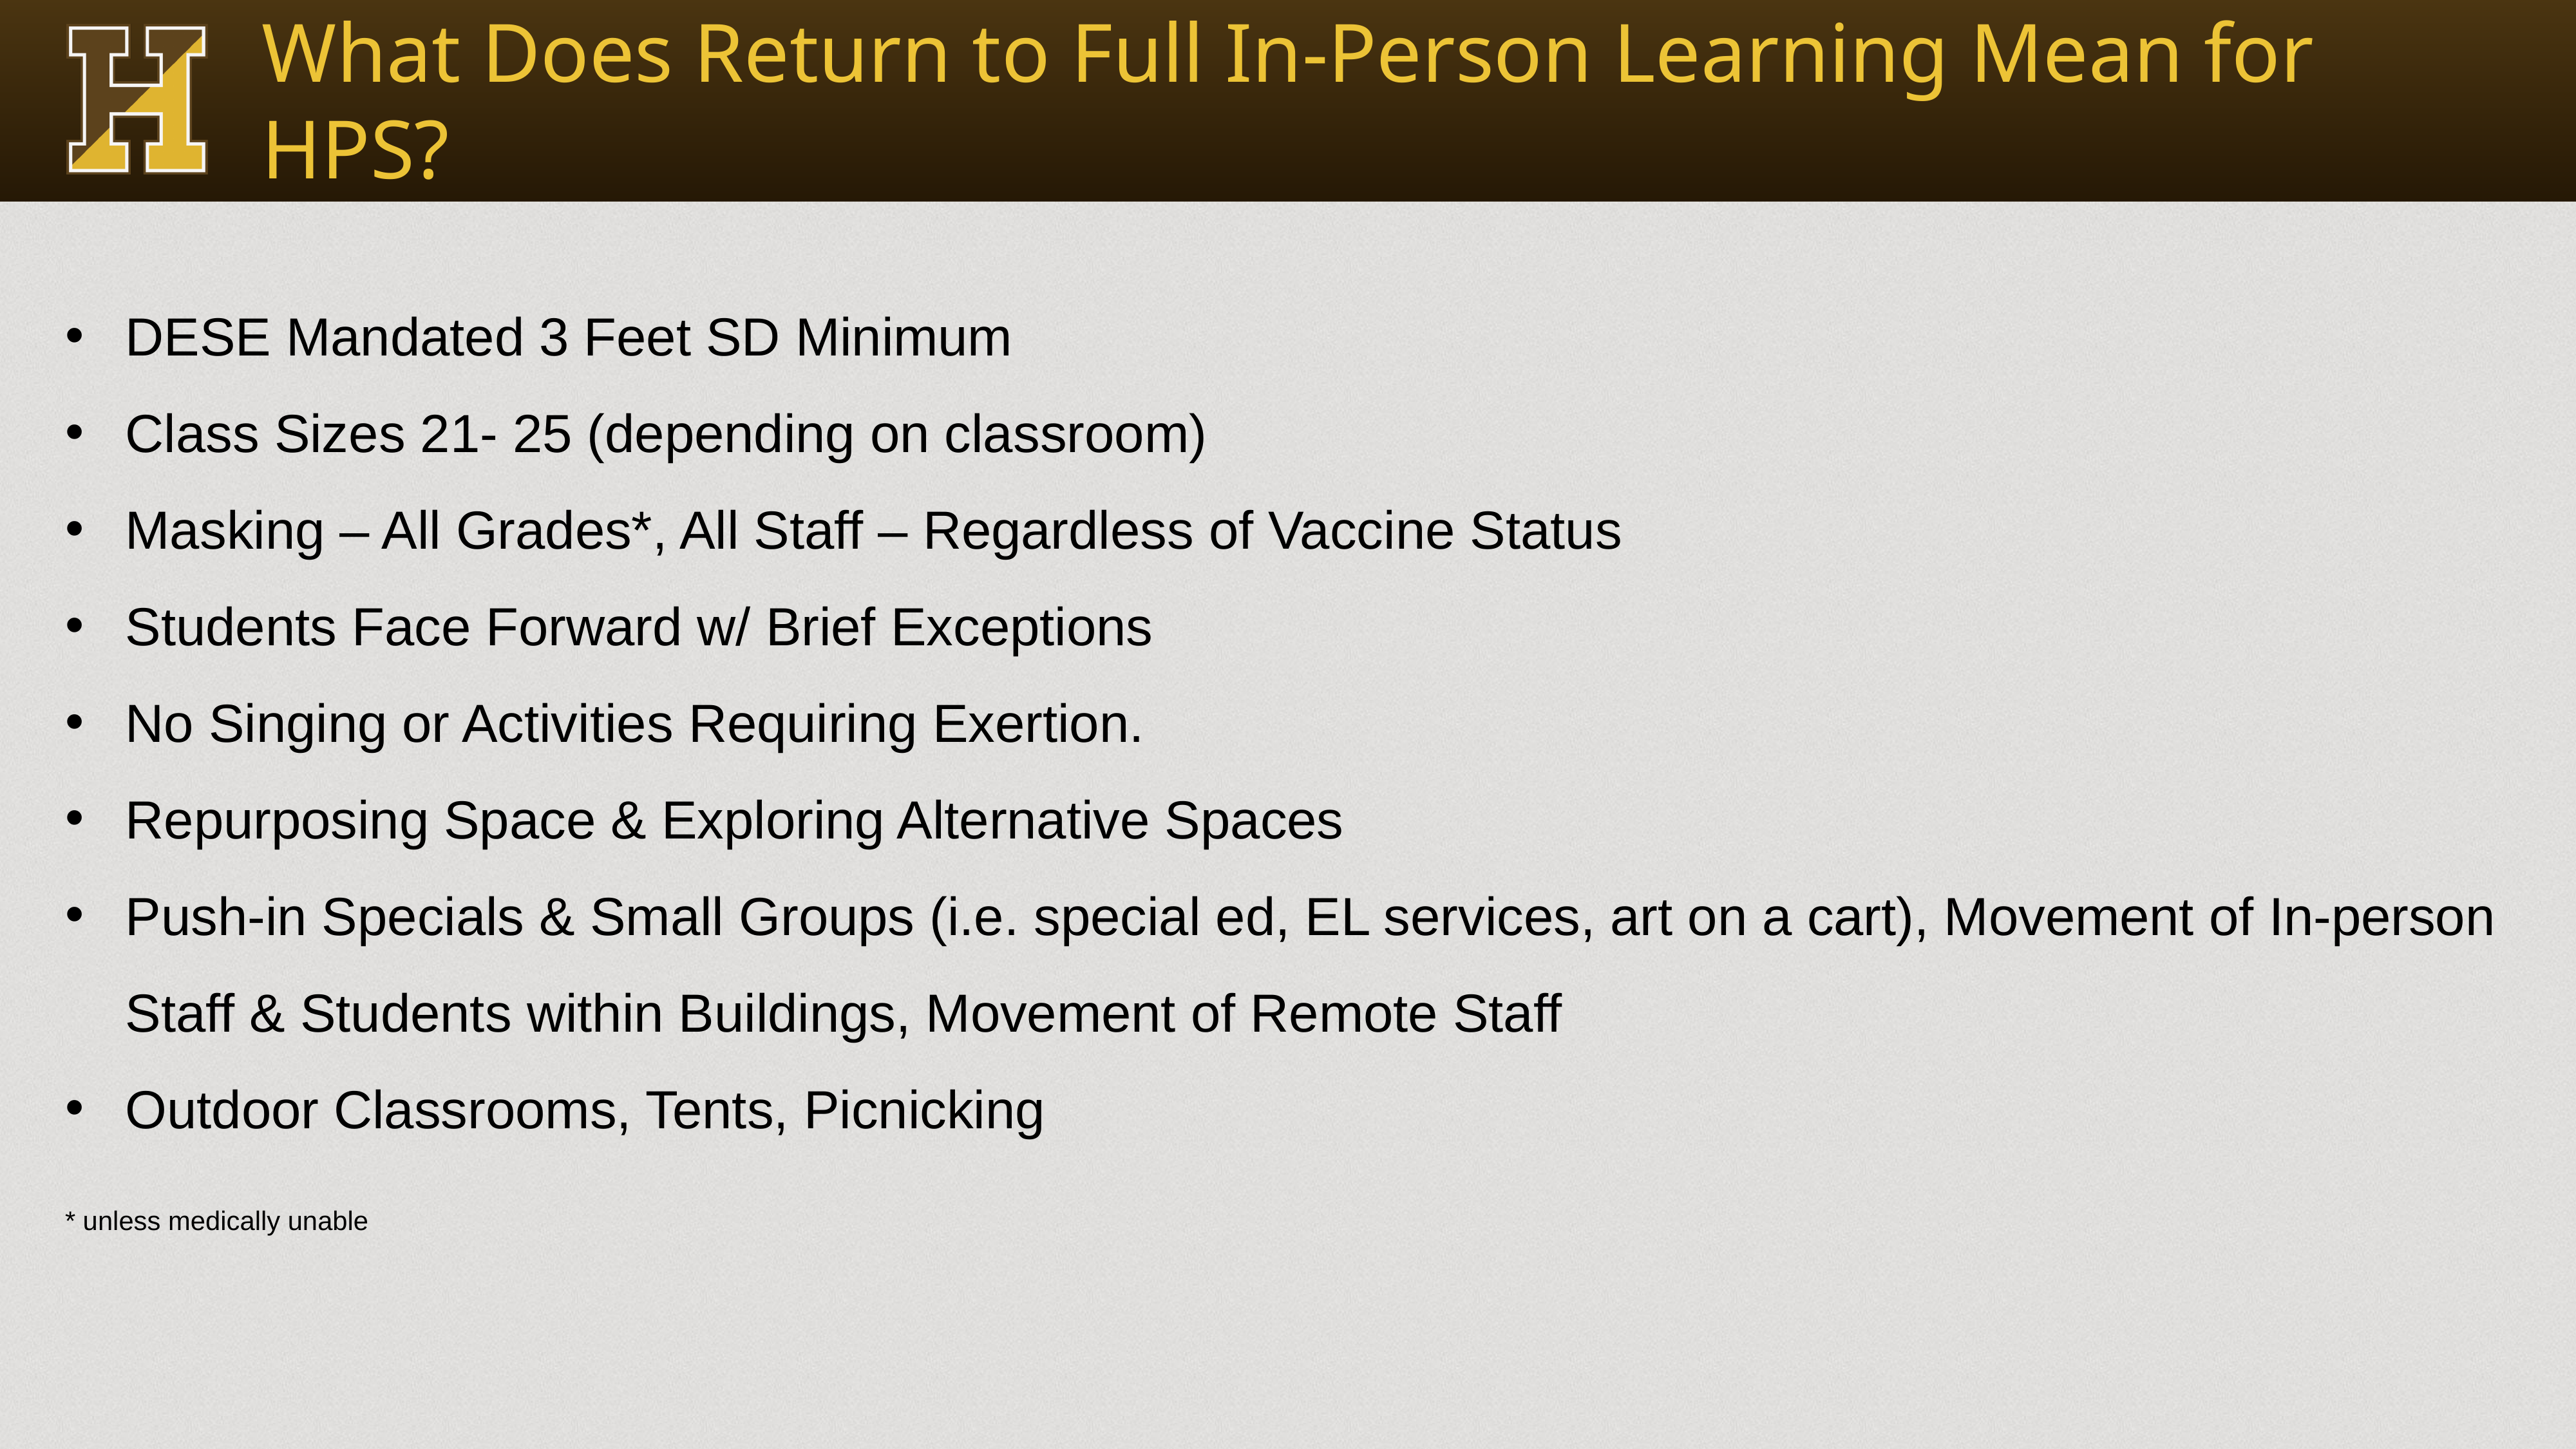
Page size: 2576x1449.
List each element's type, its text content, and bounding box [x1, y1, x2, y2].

picture [0, 201, 2576, 1449]
text_box What Does Return to Full In-Person Learning Mean for HPS? [256, 0, 2487, 196]
text_box DESE Mandated 3 Feet SD Minimum Class Sizes 21- 25 (depending on classroom) Masking – All Grades*, All Staff – Regardless of Vaccine Status Students Face Forward w/ Brief Exceptions No Singing or Activities Requiring Exertion. Repurposing Space & Exploring Alternative Spaces Push-in Specials & Small Groups (i.e. special ed, EL services, art on a cart), Movement of In-person Staff & Students within Buildings, Movement of Remote Staff Outdoor Classrooms, Tents, Picnicking * unless medically unable [55, 265, 2521, 1370]
picture [58, 21, 216, 178]
